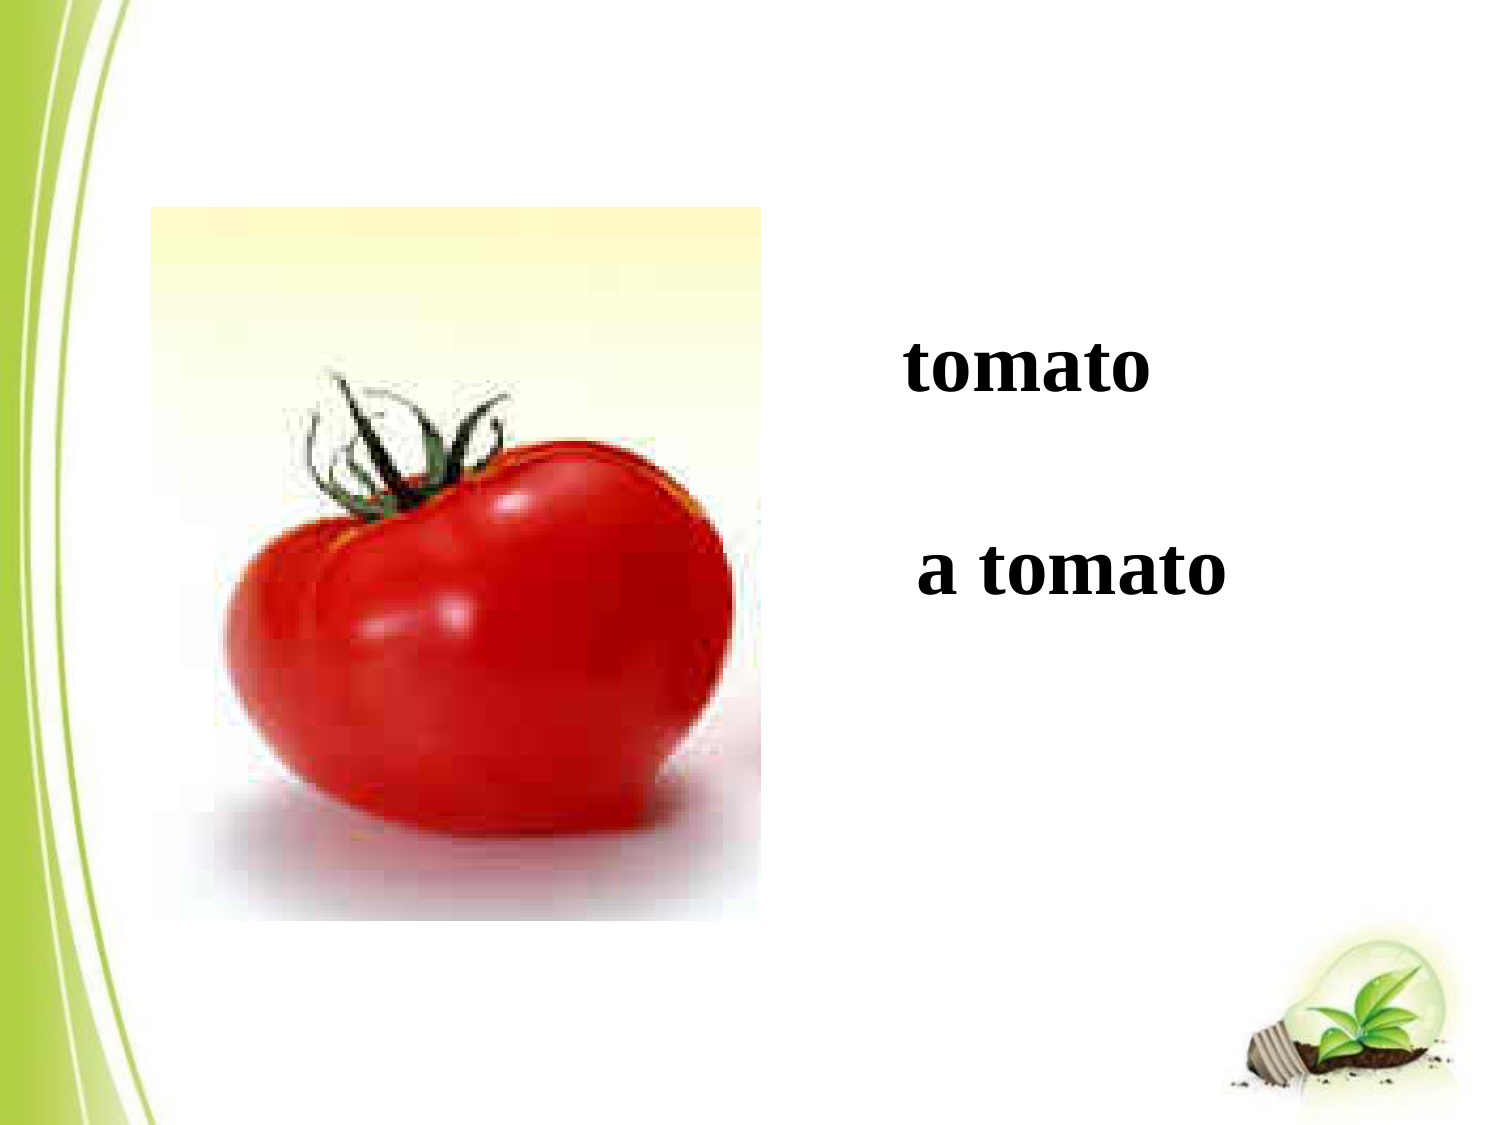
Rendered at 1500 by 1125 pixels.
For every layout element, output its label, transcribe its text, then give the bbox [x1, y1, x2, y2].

text_box a tomato [828, 503, 1316, 619]
picture [0, 0, 1500, 1125]
text_box tomato [887, 300, 1275, 416]
